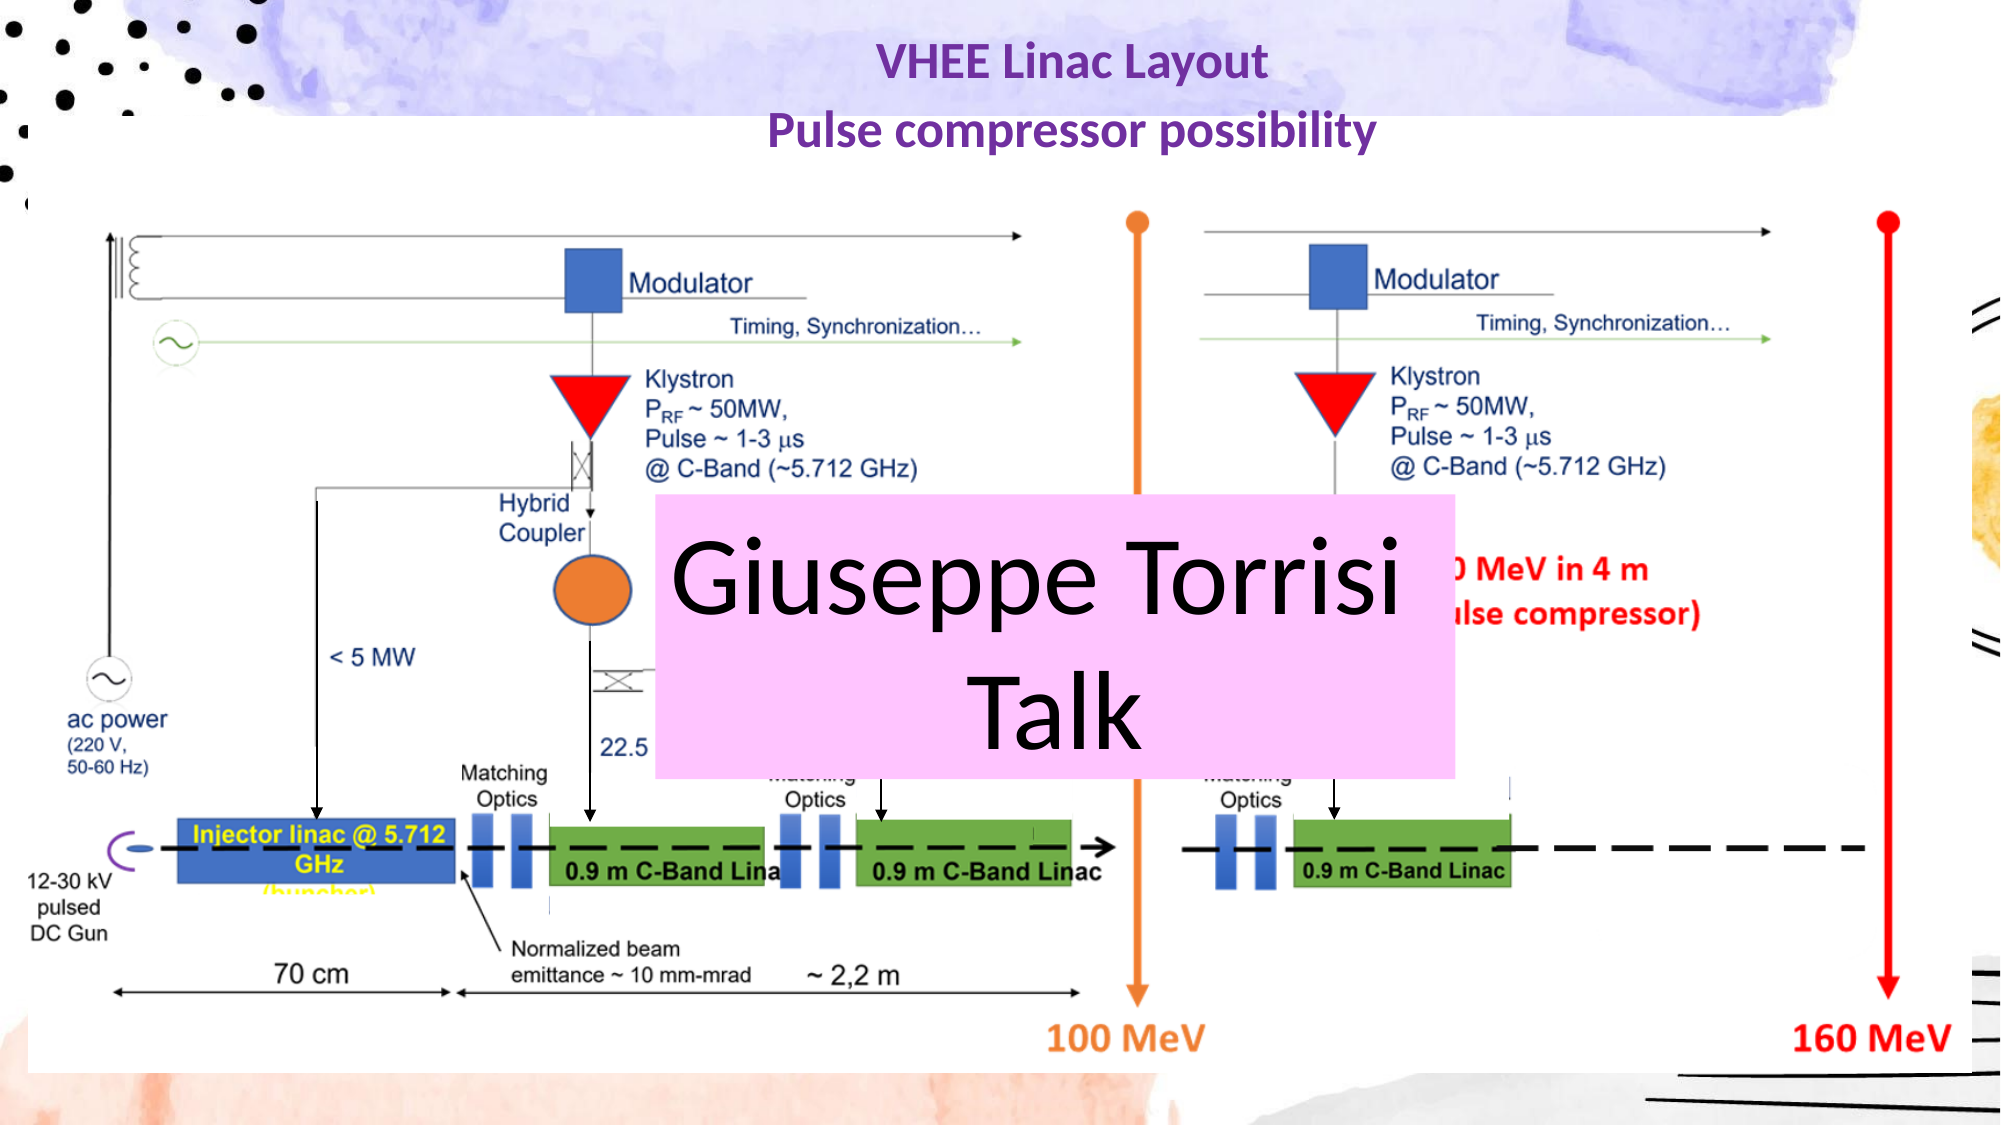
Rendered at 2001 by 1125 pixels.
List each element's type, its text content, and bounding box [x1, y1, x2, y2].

picture [0, 0, 2001, 1125]
text_box VHEE Linac Layout Pulse compressor possibility [245, 10, 1900, 116]
